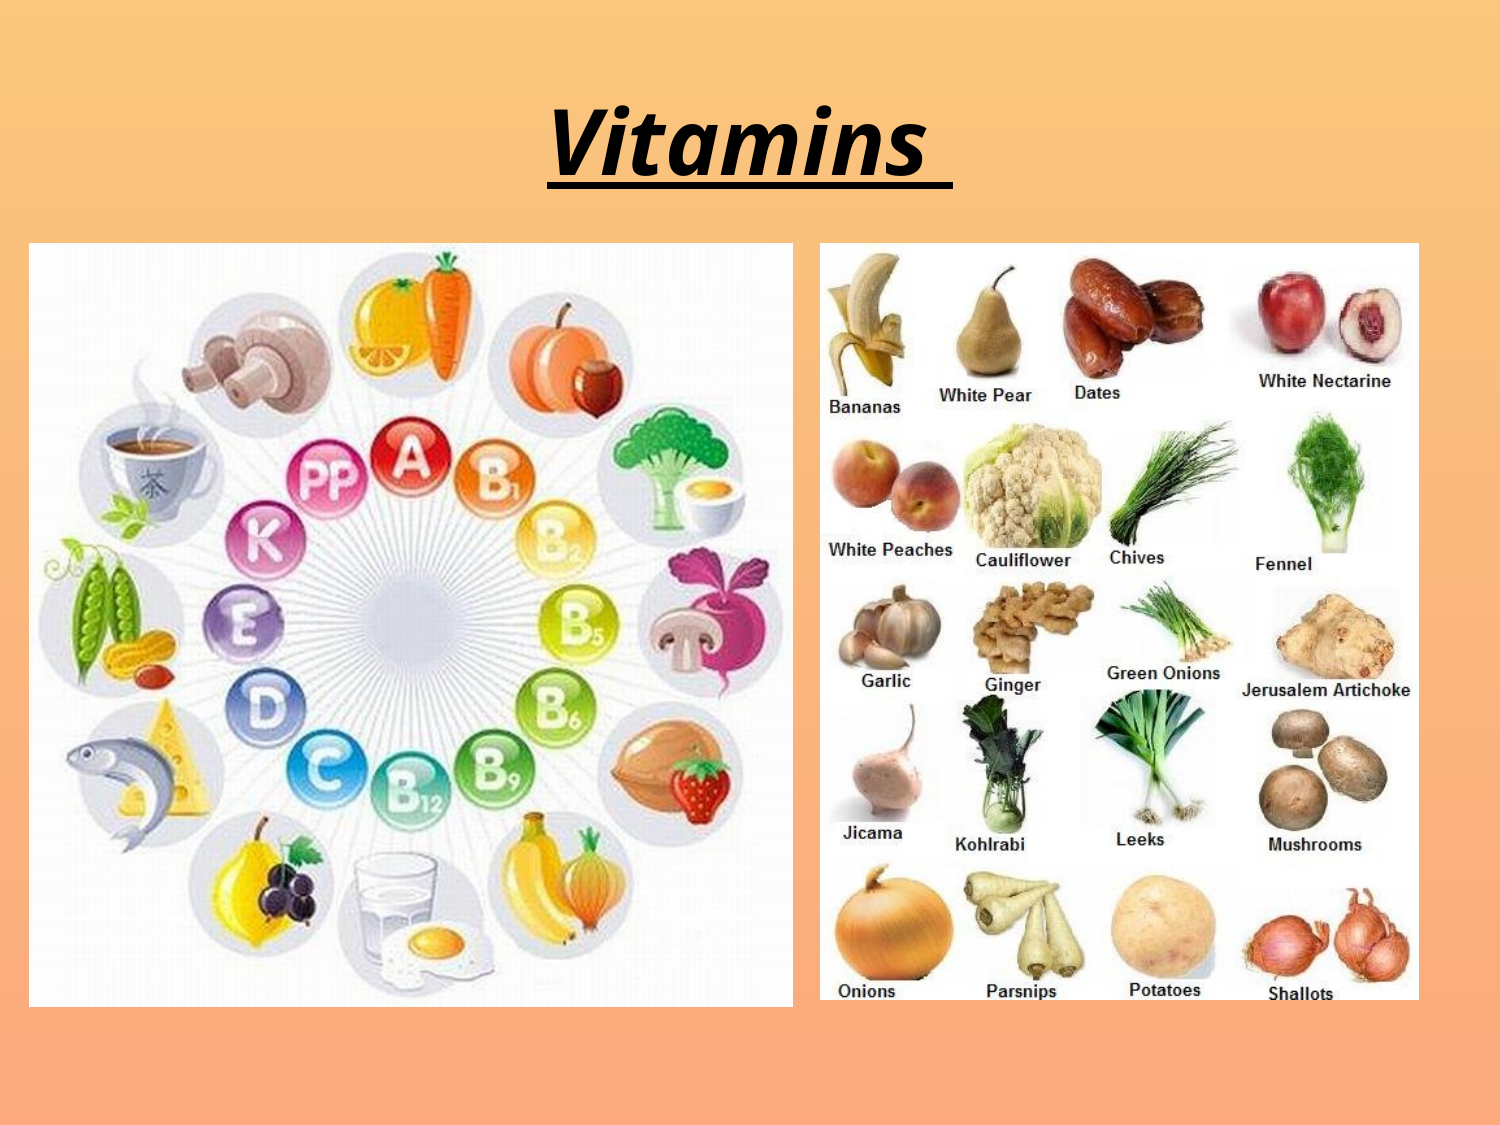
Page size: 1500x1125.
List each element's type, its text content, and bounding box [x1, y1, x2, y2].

picture [29, 243, 793, 1008]
title Vitamins [75, 45, 1425, 233]
picture [820, 243, 1419, 1000]
